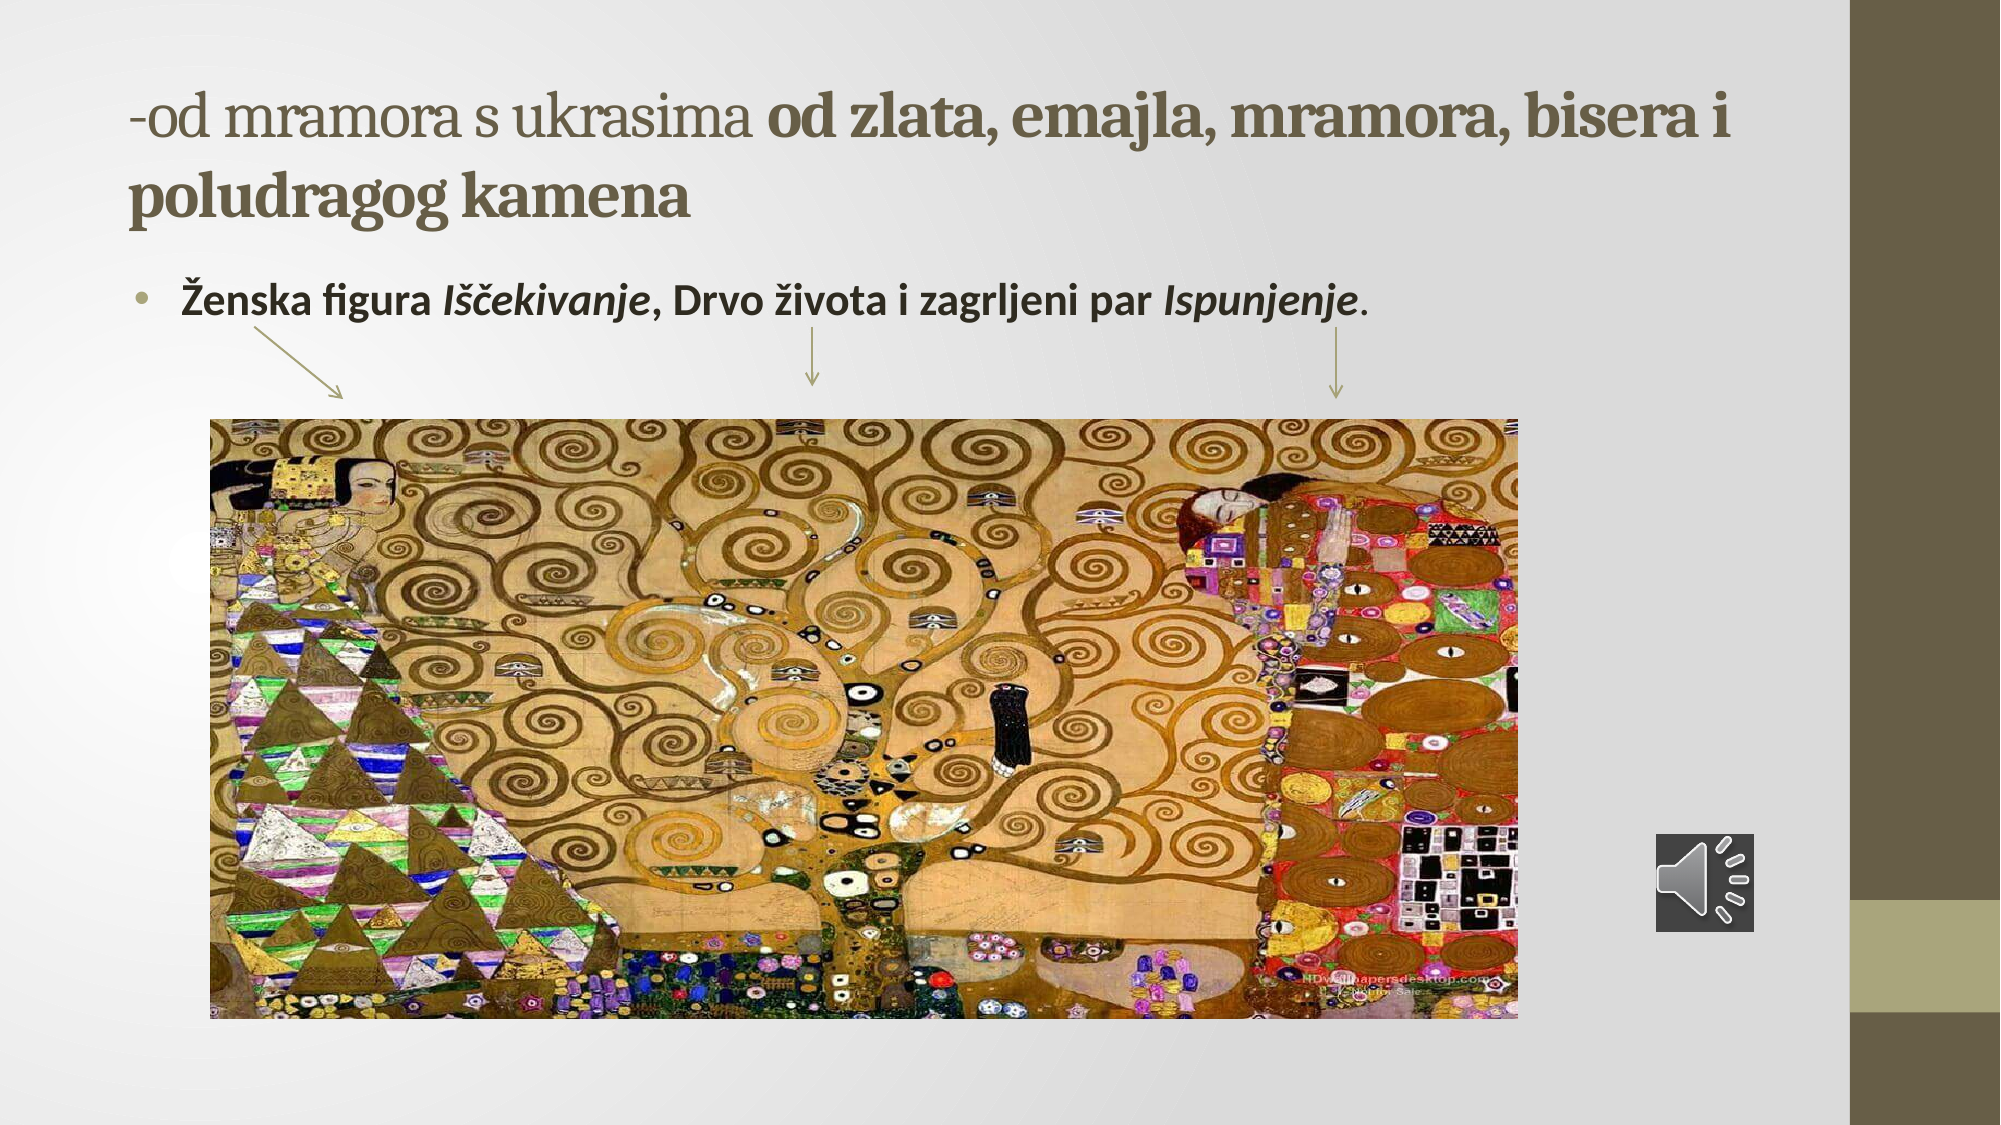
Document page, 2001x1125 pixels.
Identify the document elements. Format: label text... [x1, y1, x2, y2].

picture [1654, 832, 1756, 934]
title -od mramora s ukrasima od zlata, emajla, mramora, bisera i poludragog kamena [112, 0, 1780, 188]
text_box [253, 326, 344, 400]
list Ženska figura Iščekivanje, Drvo života i zagrljeni par Ispunjenje. [99, 262, 1767, 1050]
picture [209, 418, 1519, 1020]
